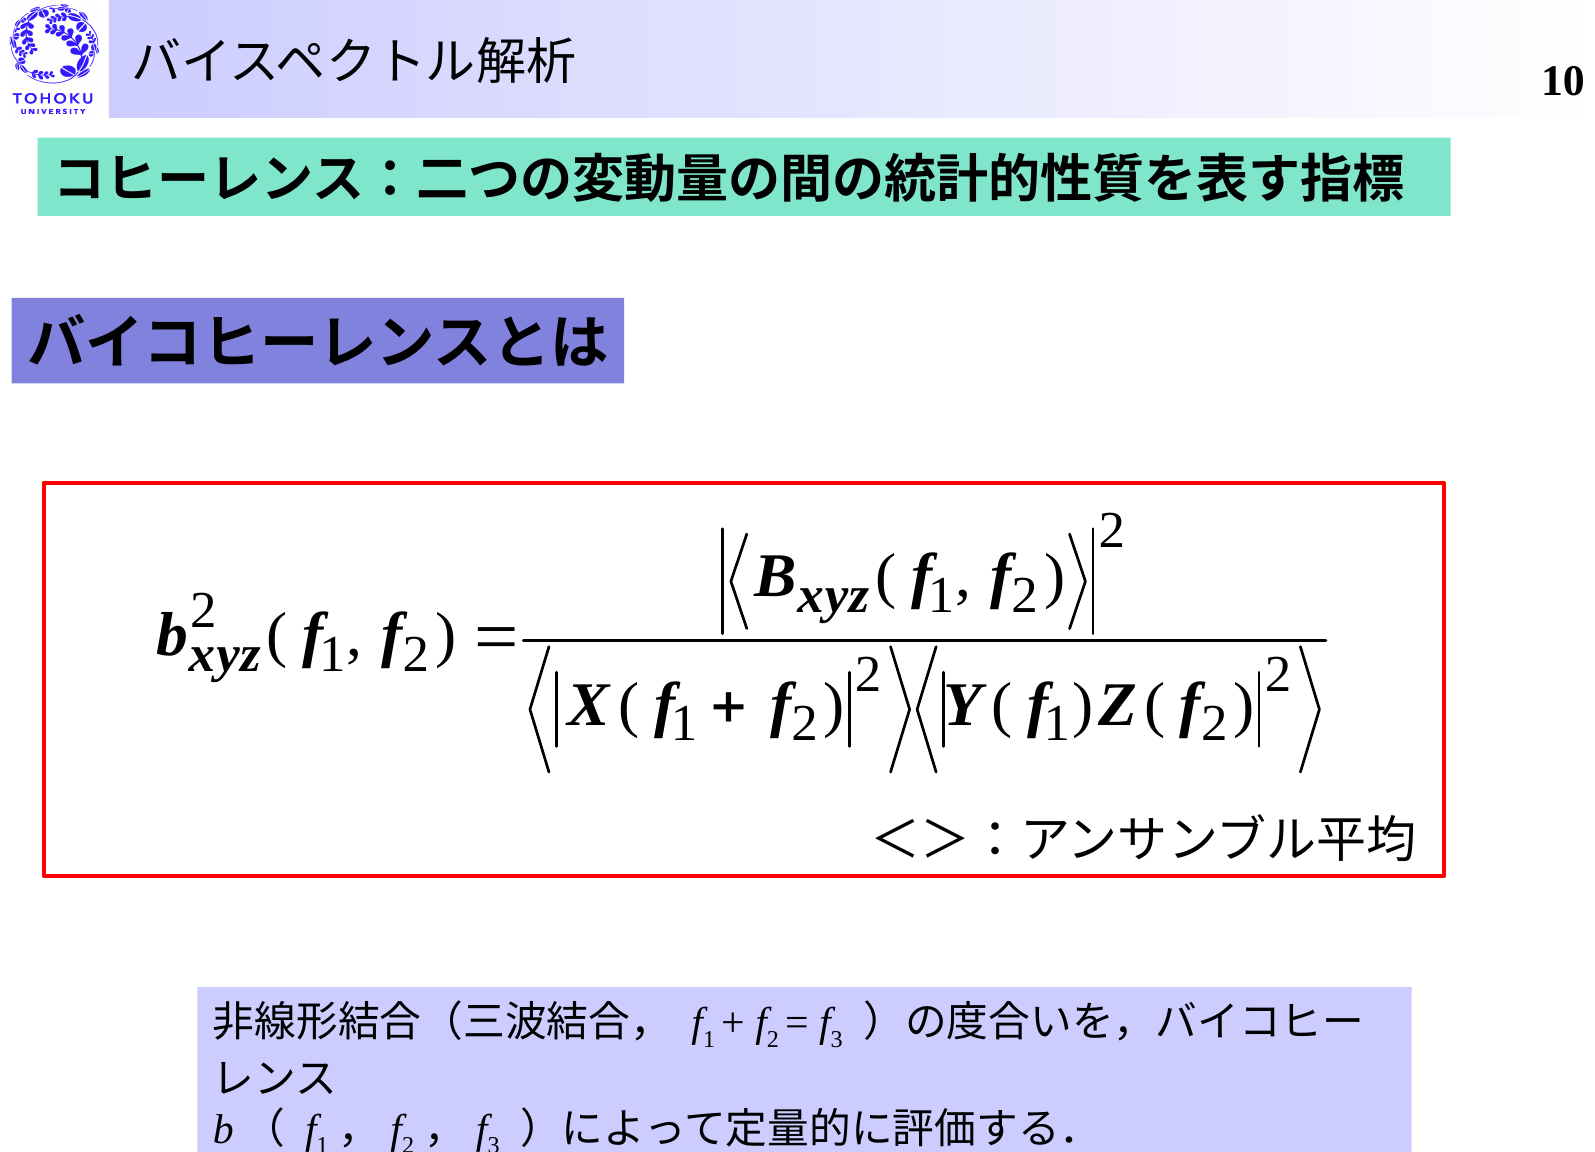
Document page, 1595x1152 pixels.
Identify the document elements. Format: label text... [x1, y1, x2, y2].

text_box ＜＞：アンサンブル平均 [42, 481, 1446, 878]
picture [9, 4, 99, 114]
text_box バイコヒーレンスとは [11, 297, 625, 384]
text_box [0, 0, 32, 39]
text_box バイスペクトル解析 [115, 20, 1566, 98]
text_box コヒーレンス：二つの変動量の間の統計的性質を表す指標 [36, 136, 1453, 218]
slide_number 10 [1512, 43, 1595, 101]
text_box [147, 494, 1338, 786]
text_box 非線形結合（三波結合， f1 + f2 = f3 ）の度合いを，バイコヒーレンス b（ f1，f2，f3 ）によって定量的に評価する． [197, 987, 1412, 1152]
